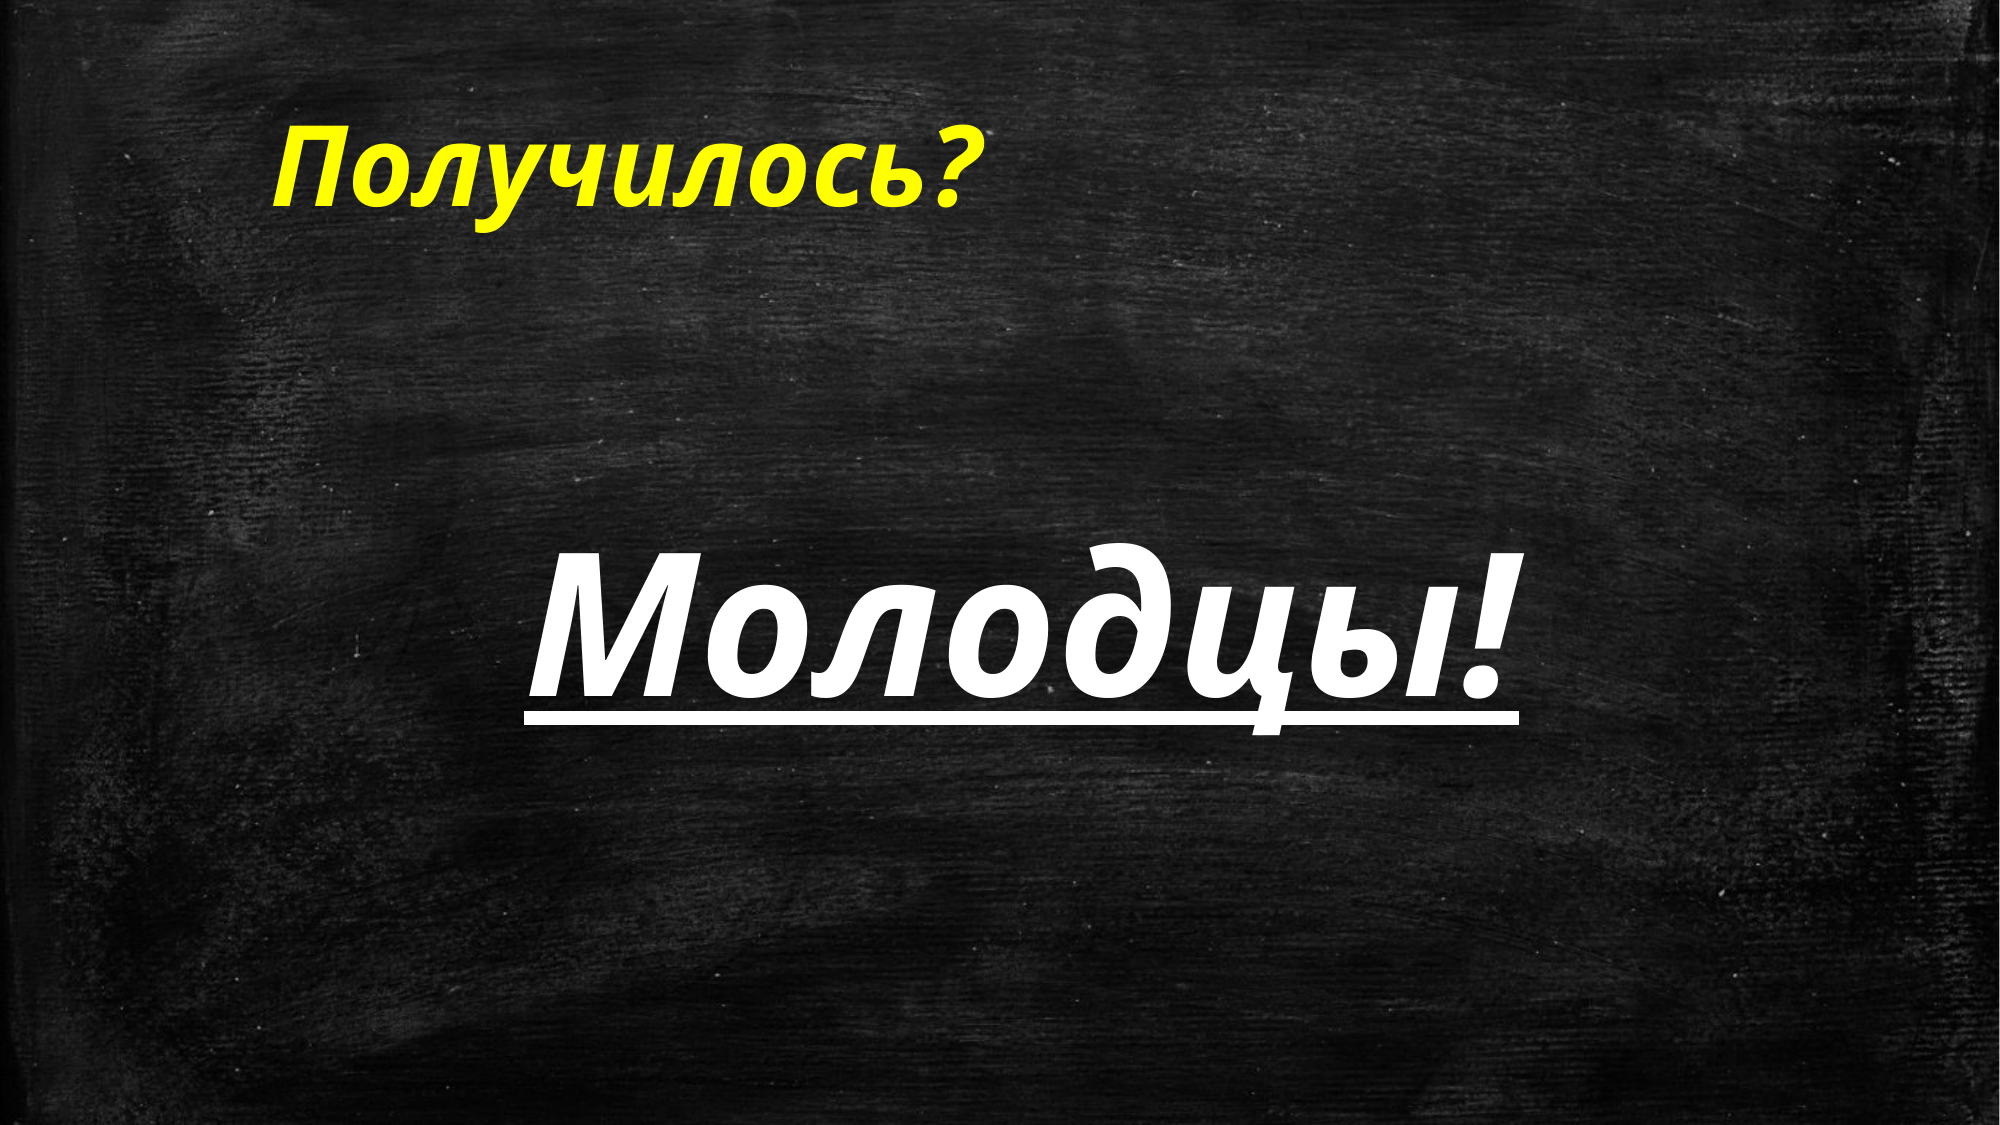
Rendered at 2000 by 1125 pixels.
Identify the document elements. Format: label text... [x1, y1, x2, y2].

text_box Получилось? [255, 101, 1095, 238]
text_box Молодцы! [509, 515, 1679, 747]
